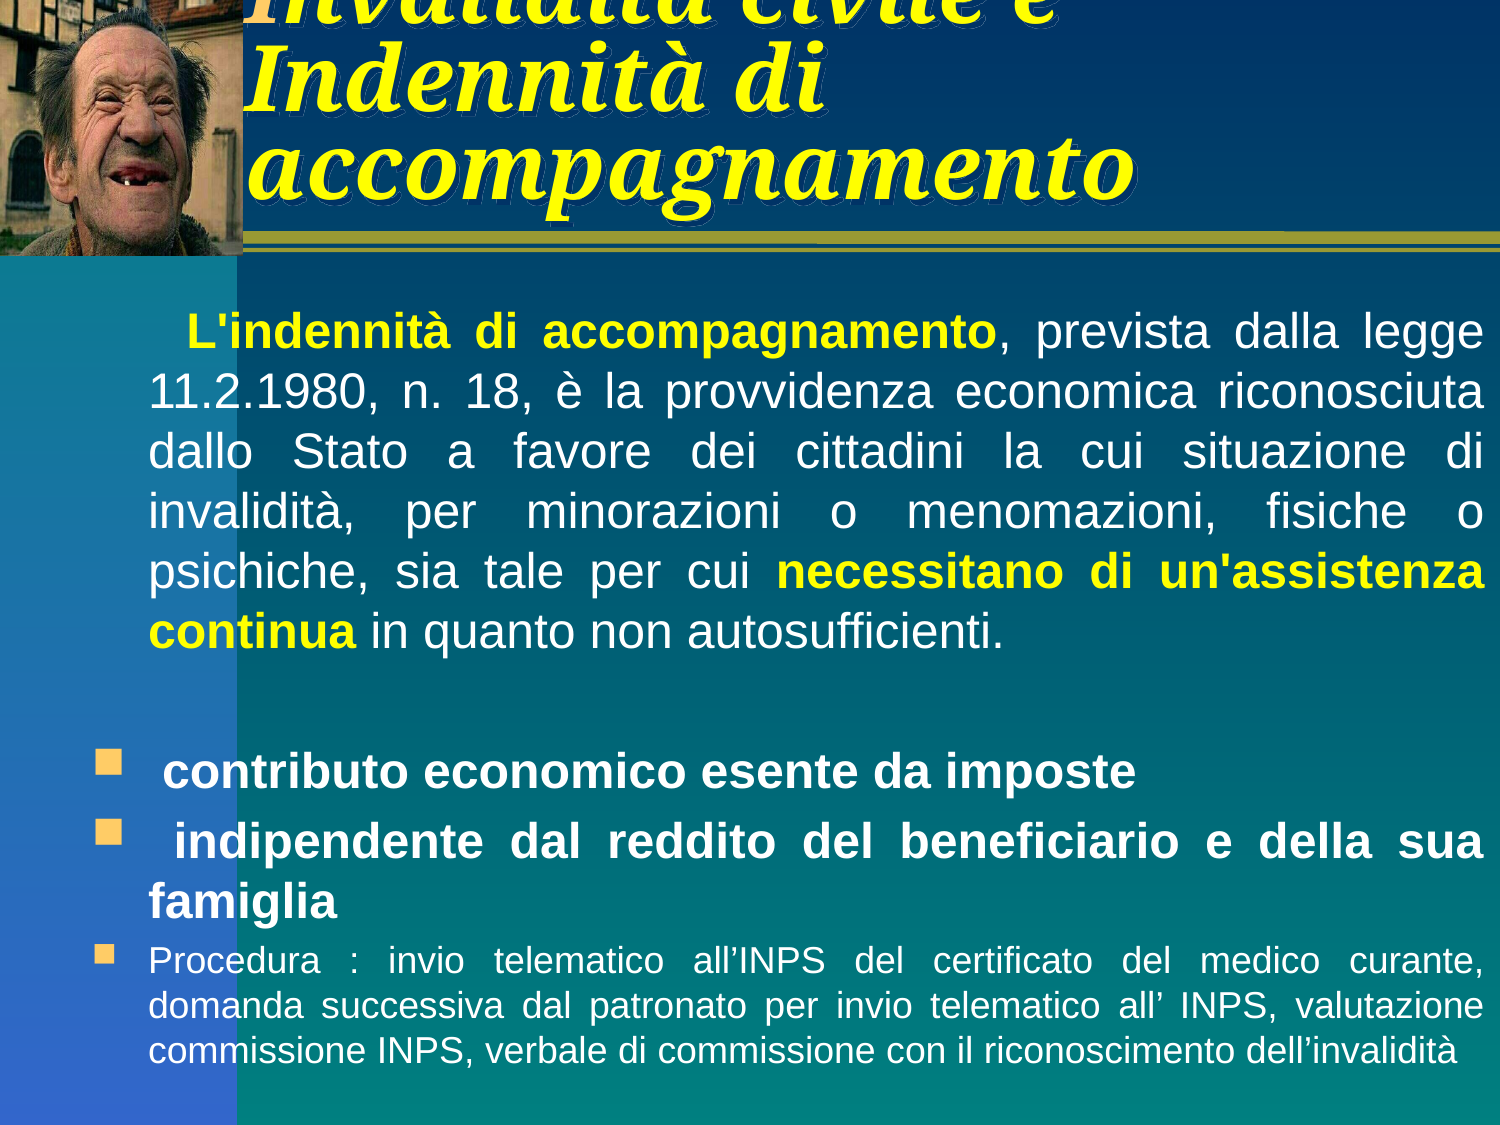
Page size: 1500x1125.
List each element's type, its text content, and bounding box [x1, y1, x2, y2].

title Invalidità civile e Indennità di accompagnamento [246, 43, 1463, 226]
list L'indennità di accompagnamento, prevista dalla legge 11.2.1980, n. 18, è la provvidenza economica riconosciuta dallo Stato a favore dei cittadini la cui situazione di invalidità, per minorazioni o menomazioni, fisiche o psichiche, sia tale per cui necessitano di un'assistenza continua in quanto non autosufficienti. contributo economico esente da imposte indipendente dal reddito del beneficiario e della sua famiglia Procedura : invio telematico all’INPS del certificato del medico curante, domanda successiva dal patronato per invio telematico all’ INPS, valutazione commissione INPS, verbale di commissione con il riconoscimento dell’invalidità [76, 290, 1500, 1034]
picture [0, 0, 243, 256]
